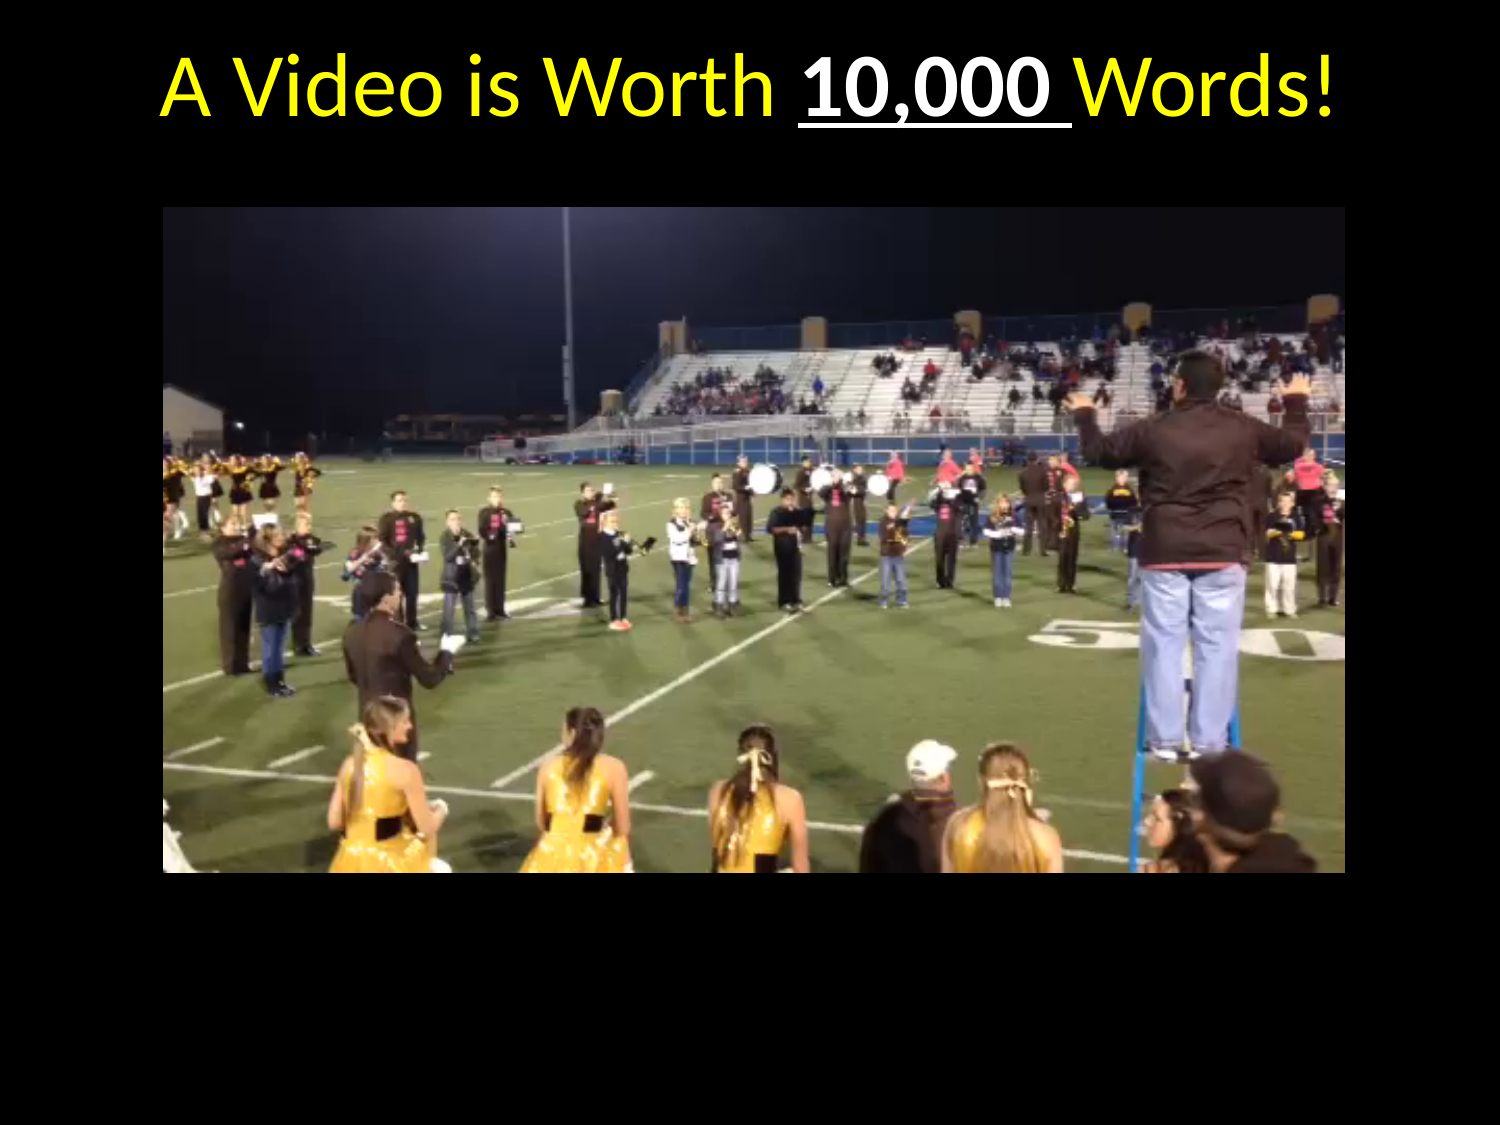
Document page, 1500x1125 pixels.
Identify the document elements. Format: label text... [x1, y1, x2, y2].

title A Video is Worth 10,000 Words! [0, 18, 1500, 143]
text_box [162, 206, 1347, 874]
